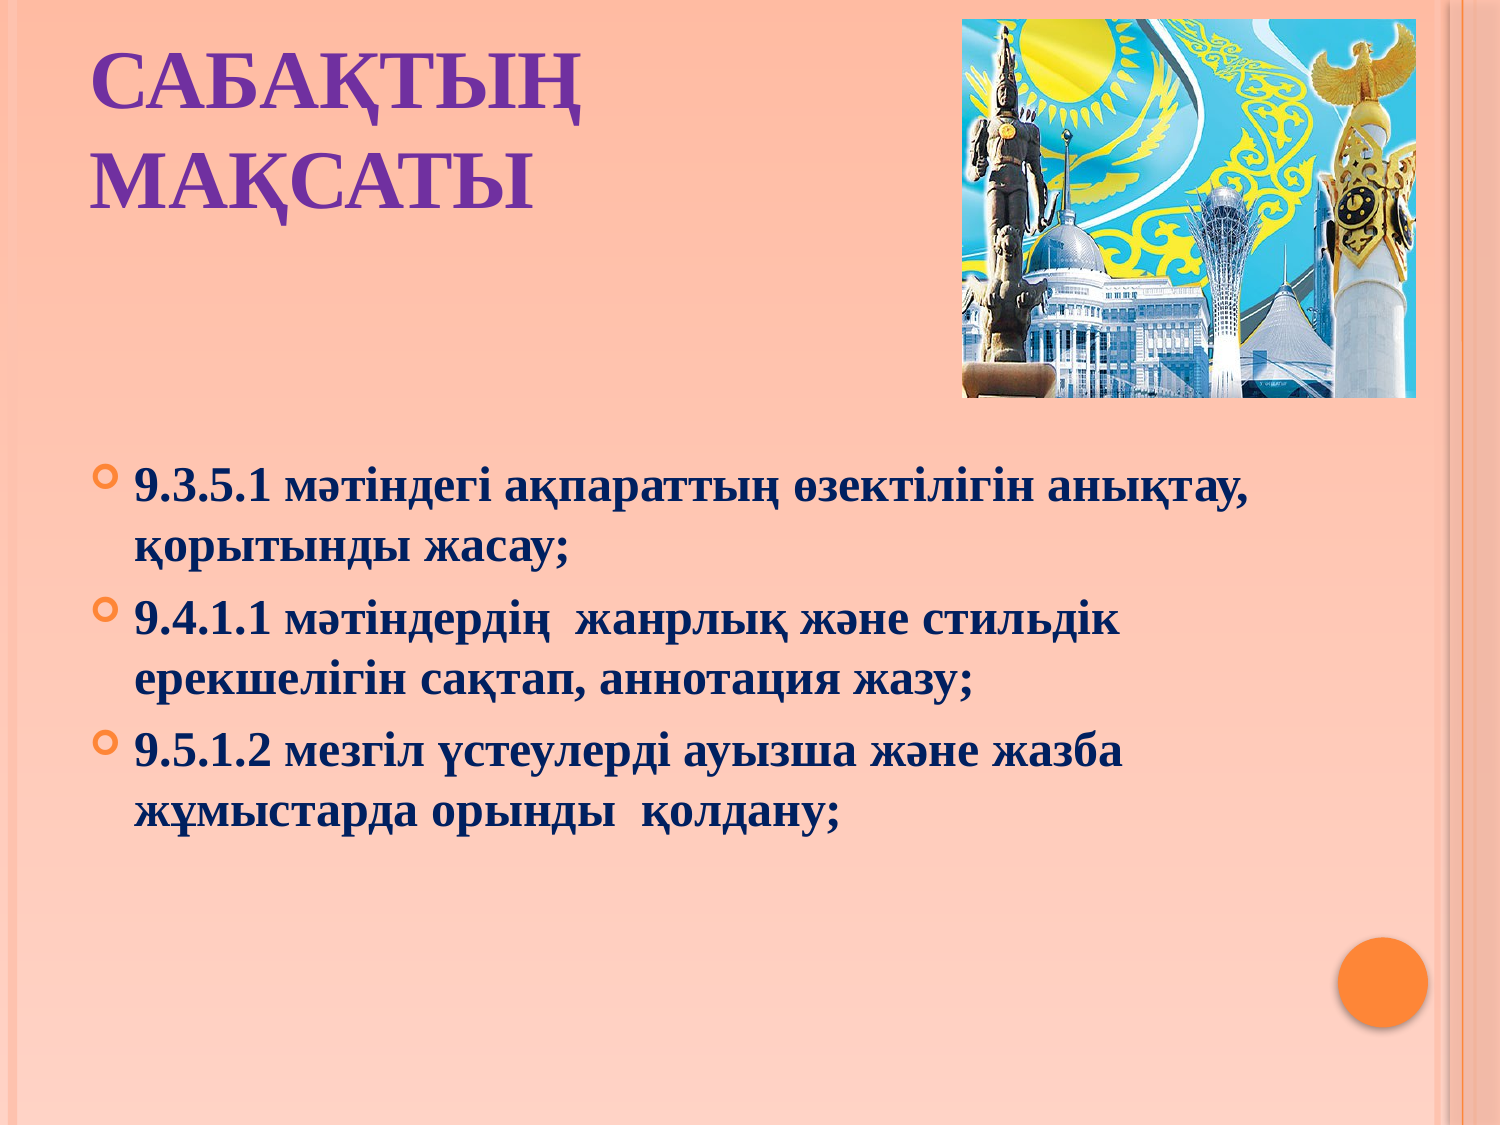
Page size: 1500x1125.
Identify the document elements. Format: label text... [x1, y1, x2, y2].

picture [1121, 44, 1140, 55]
list 9.3.5.1 мәтіндегі ақпараттың өзектілігін анықтау, қорытынды жасау; 9.4.1.1 мәтіндердің жанрлық және стильдік ерекшелігін сақтап, аннотация жазу; 9.5.1.2 мезгіл үстеулерді ауызша және жазба жұмыстарда орынды қолдану; [75, 444, 1300, 941]
title Сабақтың мақсаты [75, 113, 939, 233]
picture [1117, 32, 1136, 43]
picture [962, 18, 1417, 398]
